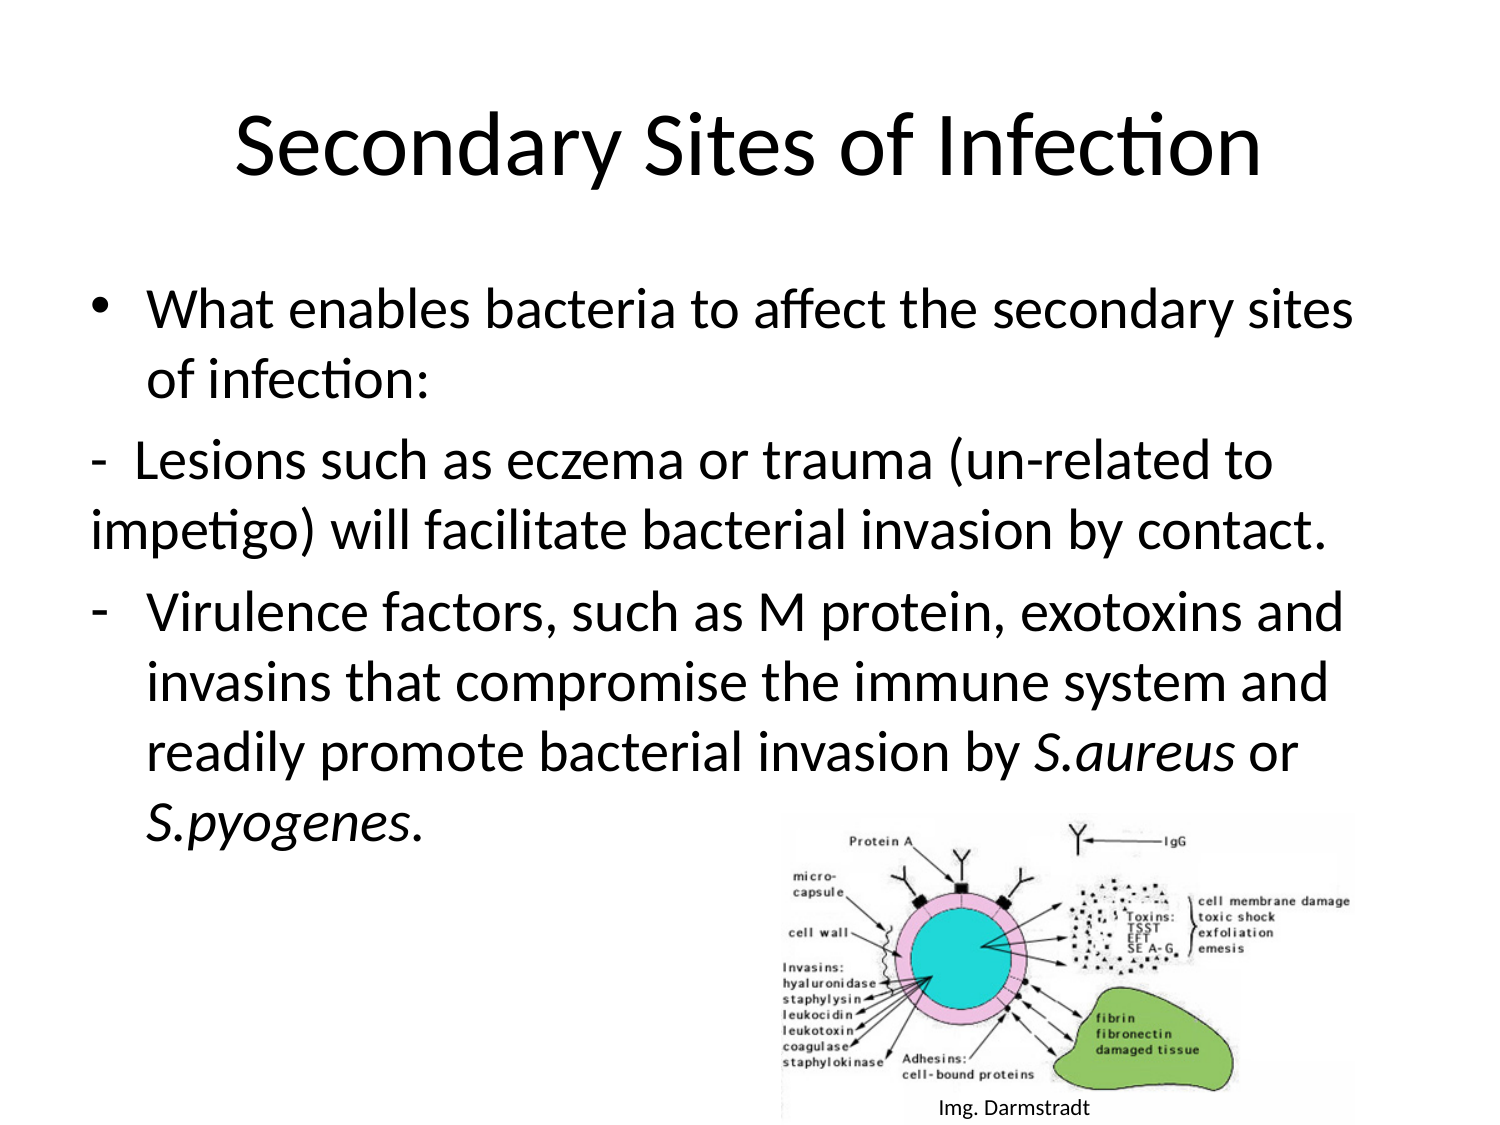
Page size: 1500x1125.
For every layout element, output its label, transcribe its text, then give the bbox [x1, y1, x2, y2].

picture [781, 813, 1355, 1125]
title Secondary Sites of Infection [75, 45, 1425, 233]
list What enables bacteria to affect the secondary sites of infection: - Lesions such as eczema or trauma (un-related to impetigo) will facilitate bacterial invasion by contact. Virulence factors, such as M protein, exotoxins and invasins that compromise the immune system and readily promote bacterial invasion by S.aureus or S.pyogenes. [75, 262, 1425, 1005]
